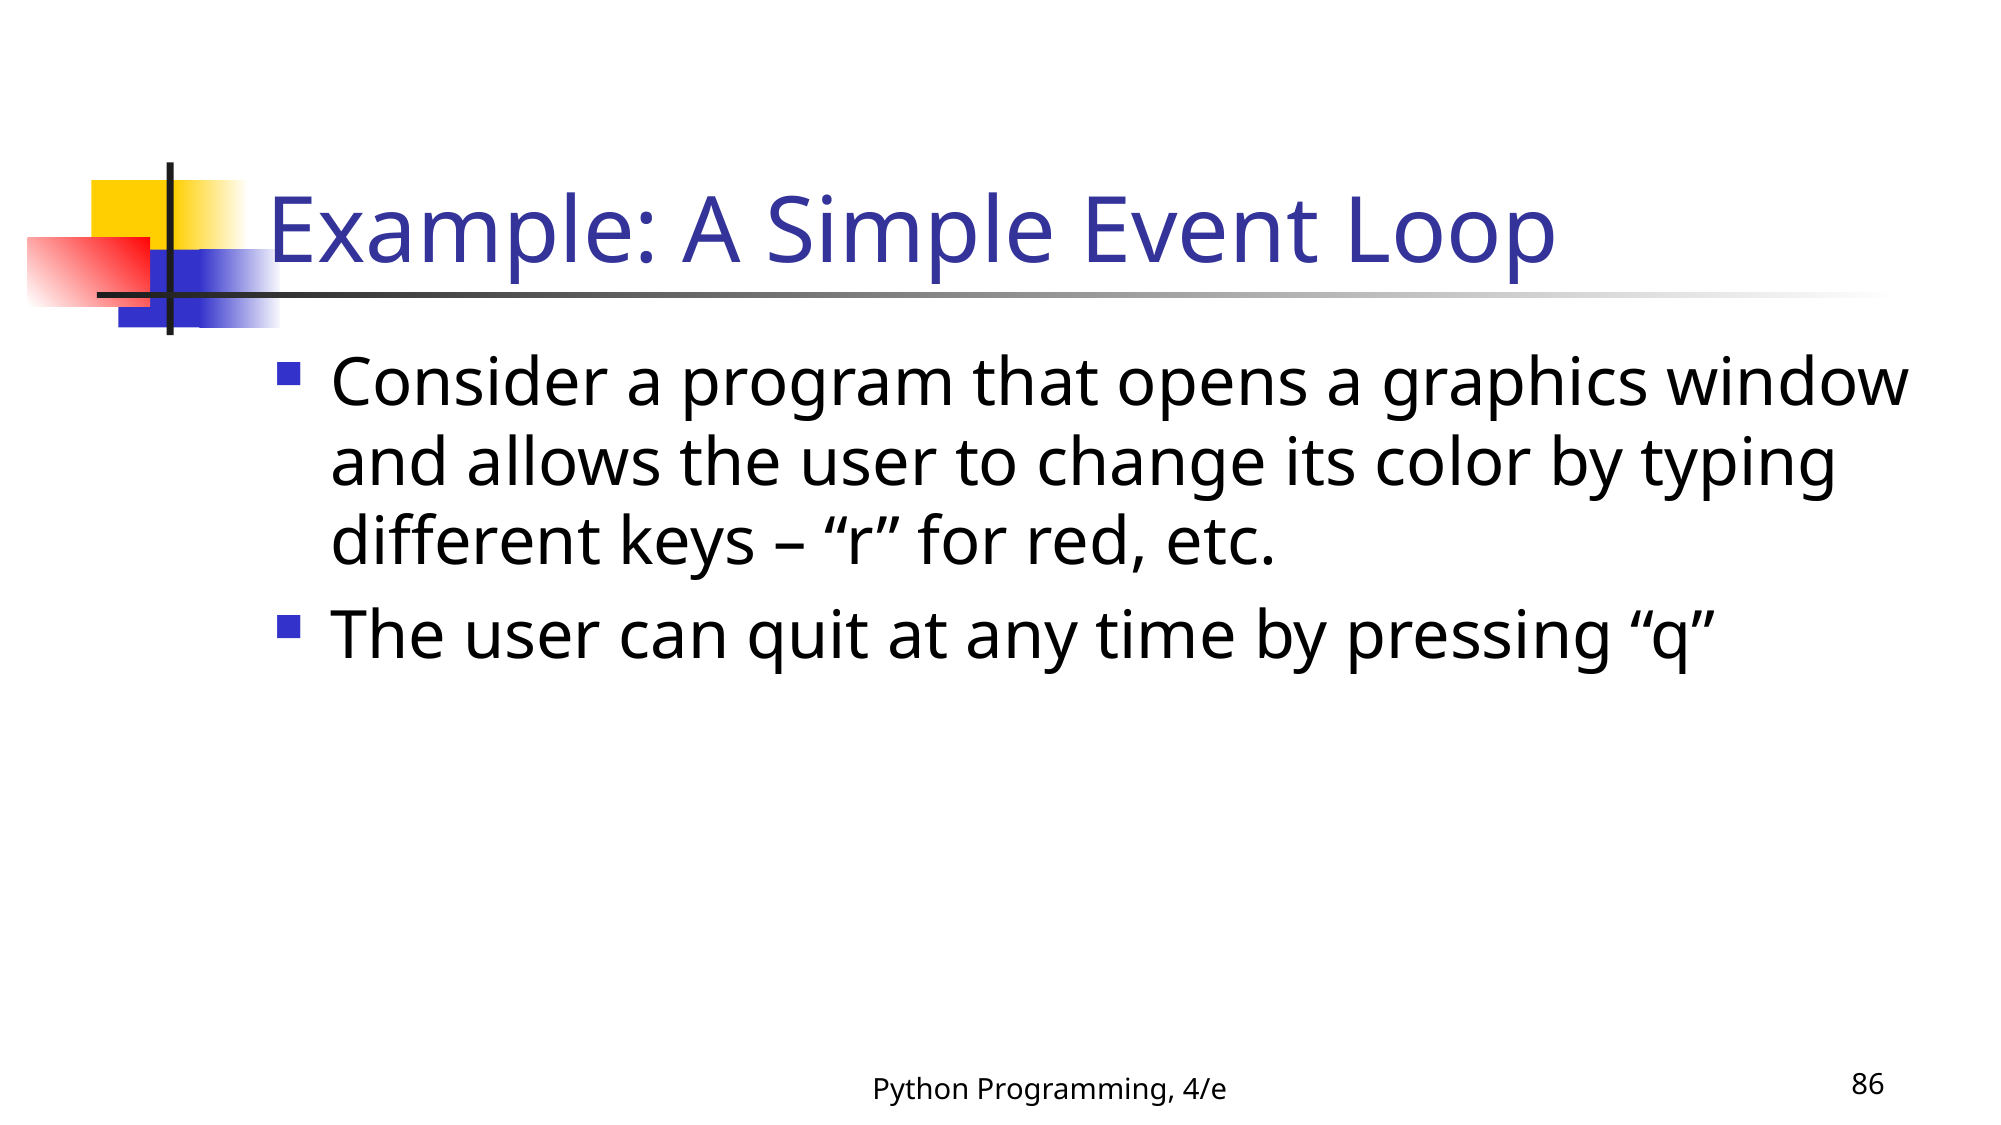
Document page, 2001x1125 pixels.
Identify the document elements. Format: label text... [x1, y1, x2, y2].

footer Python Programming, 4/e [733, 1037, 1367, 1113]
slide_number 86 [1483, 1037, 1901, 1113]
list Consider a program that opens a graphics window and allows the user to change its color by typing different keys – “r” for red, etc. The user can quit at any time by pressing “q” [258, 331, 1959, 1006]
title Example: A Simple Event Loop [251, 101, 1957, 289]
